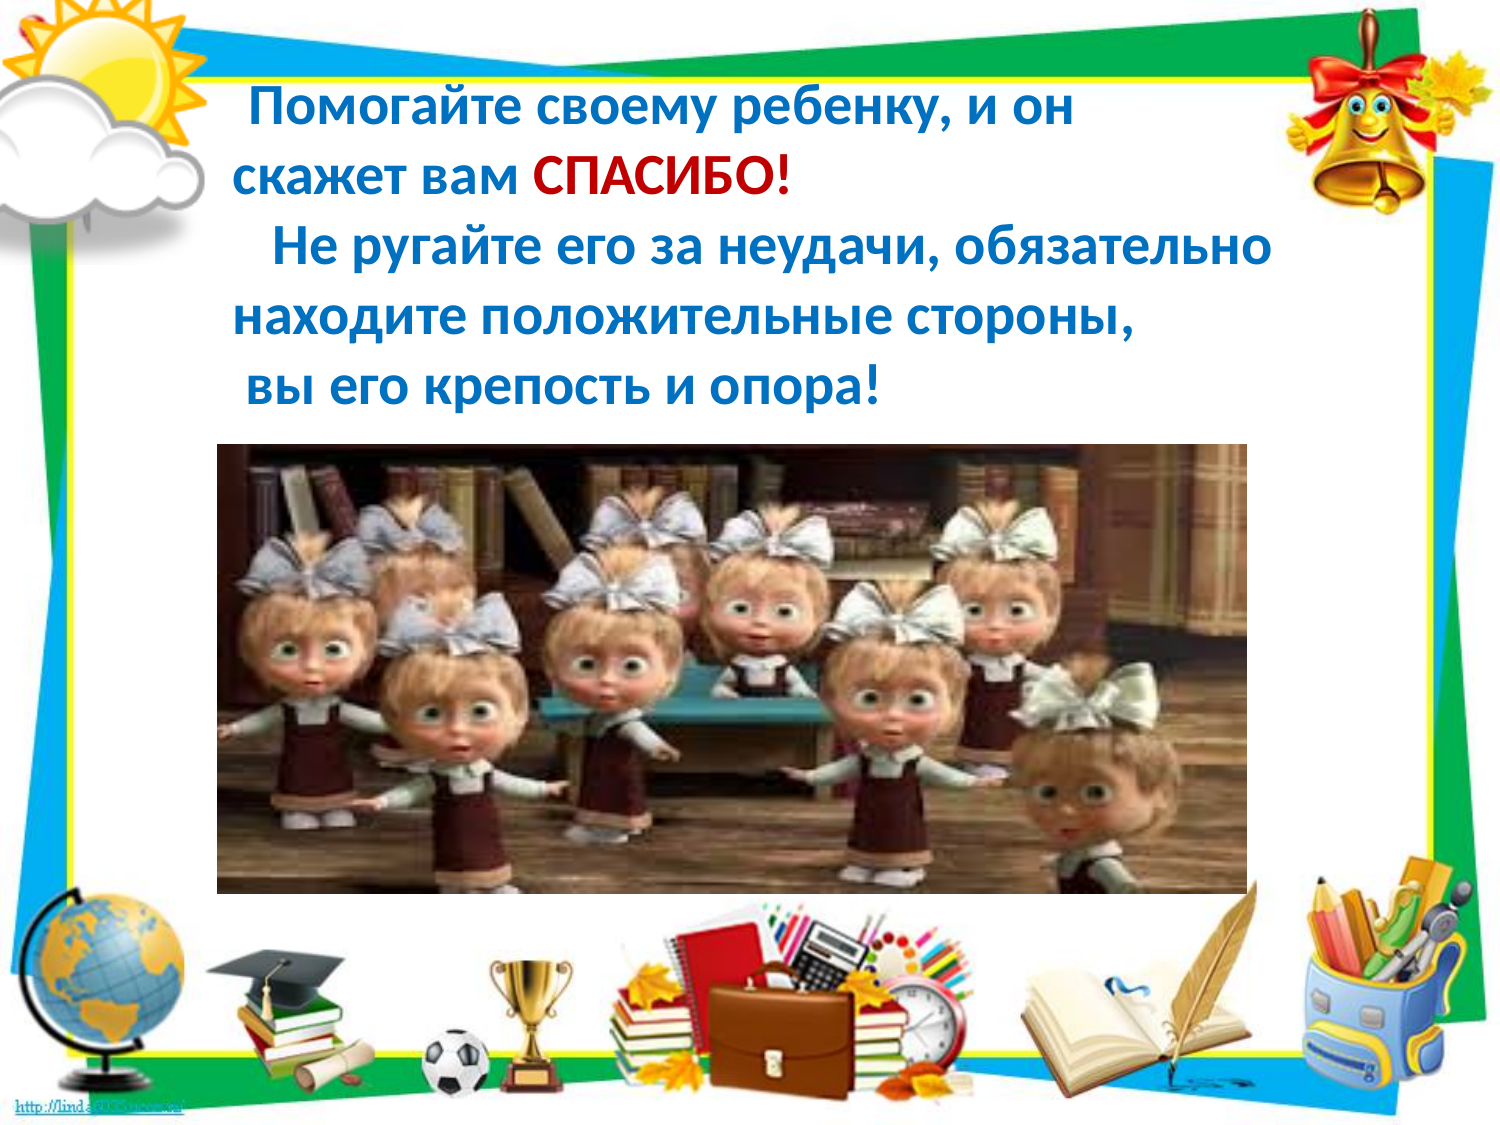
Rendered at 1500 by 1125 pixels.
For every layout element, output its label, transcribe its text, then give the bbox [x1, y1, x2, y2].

picture [0, 0, 1500, 1125]
text_box Помогайте своему ребенку, и он скажет вам СПАСИБО! Не ругайте его за неудачи, обязательно находите положительные стороны, вы его крепость и опора! [217, 58, 1418, 913]
